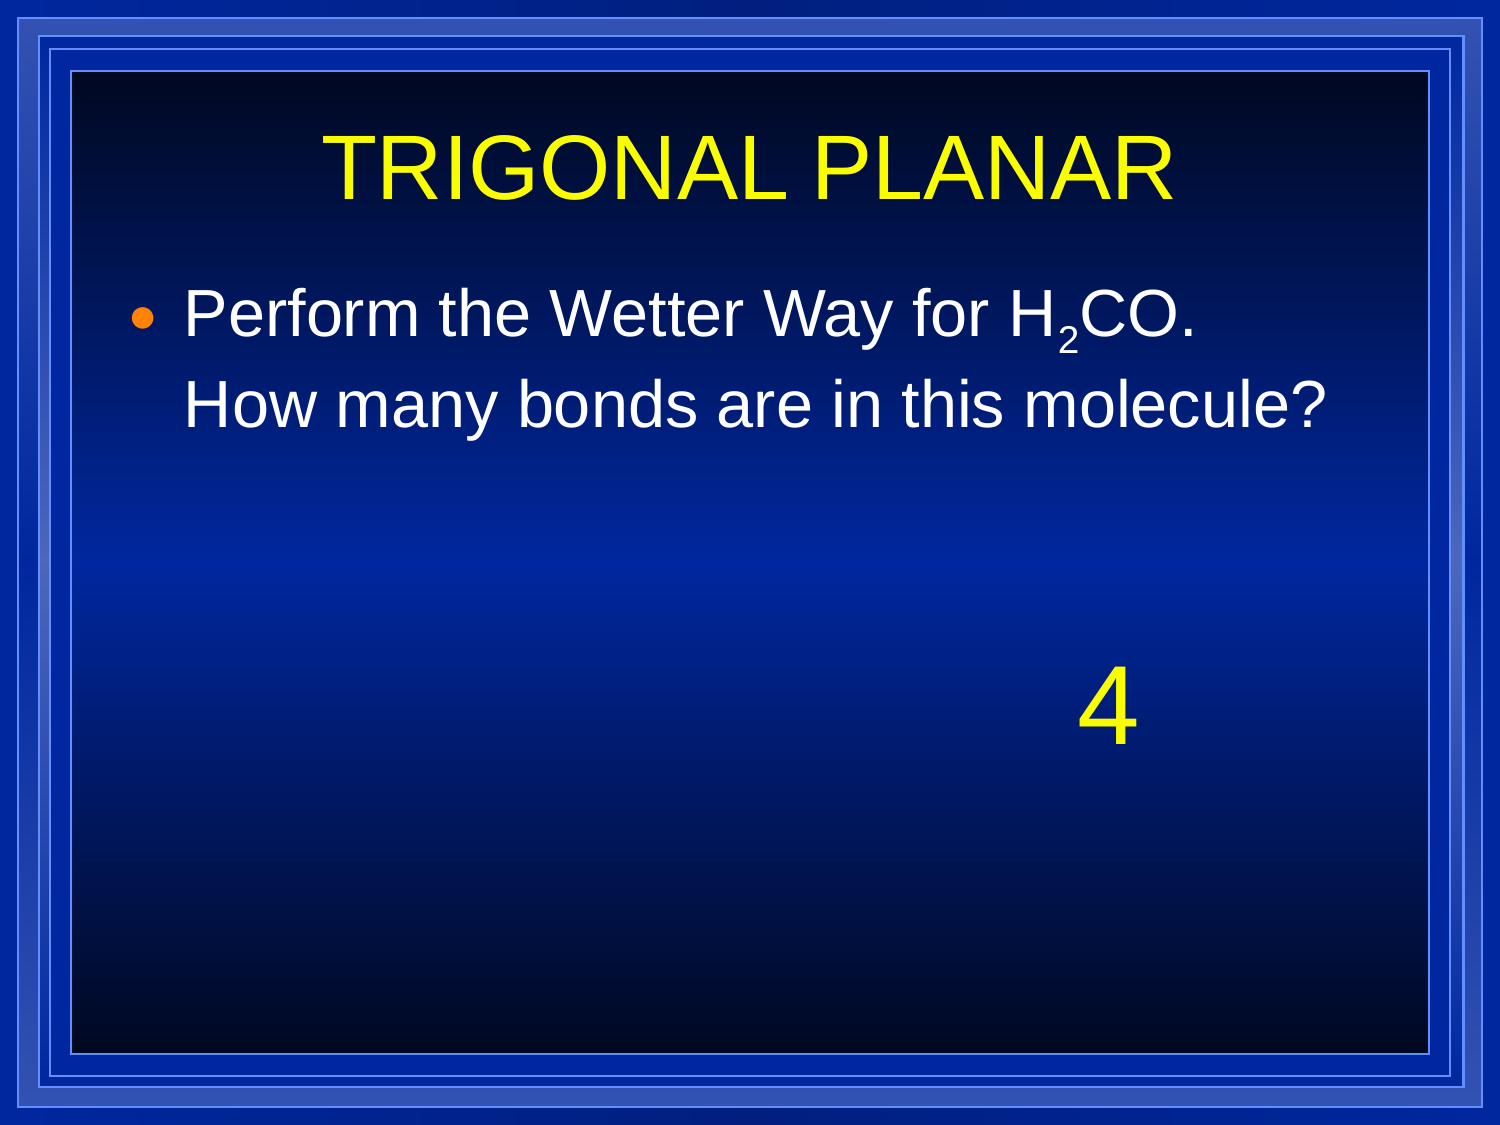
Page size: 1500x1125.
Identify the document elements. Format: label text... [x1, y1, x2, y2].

title TRIGONAL PLANAR [112, 99, 1388, 225]
text_box 4 [1062, 624, 1250, 775]
list Perform the Wetter Way for H2CO. How many bonds are in this molecule? [112, 262, 1375, 1013]
